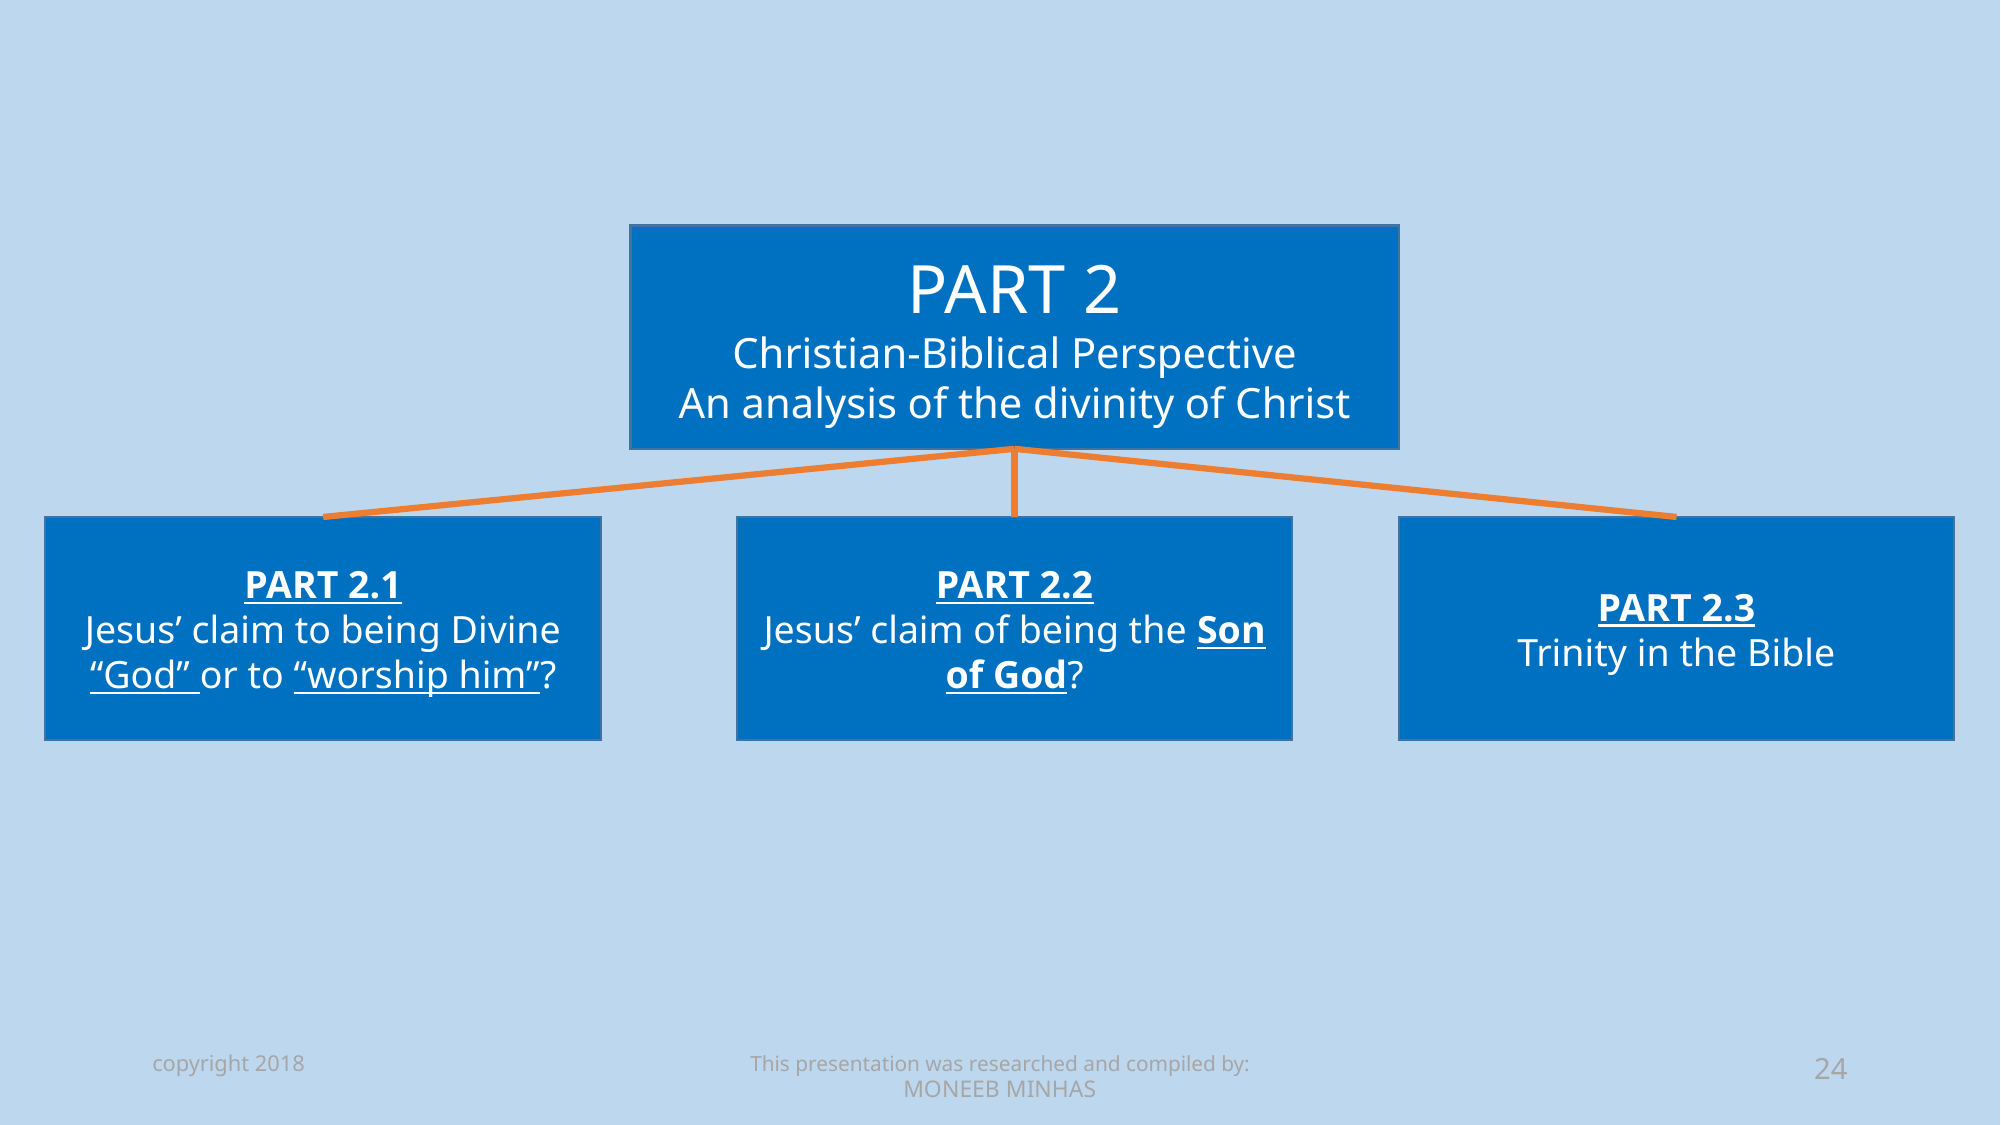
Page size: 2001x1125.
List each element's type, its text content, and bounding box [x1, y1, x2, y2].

text_box PART 2.1 Jesus’ claim to being Divine “God” or to “worship him”? [44, 516, 602, 741]
text_box PART 2.3 Trinity in the Bible [1398, 516, 1955, 741]
text_box PART 2 Christian-Biblical Perspective An analysis of the divinity of Christ [629, 224, 1400, 448]
slide_number copyright 2018 [137, 1042, 588, 1103]
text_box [323, 448, 1014, 517]
text_box PART 2.2 Jesus’ claim of being the Son of God? [736, 517, 1293, 741]
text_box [1014, 448, 1677, 517]
footer This presentation was researched and compiled by: MONEEB MINHAS [662, 1042, 1338, 1103]
slide_number 24 [1412, 1042, 1863, 1103]
